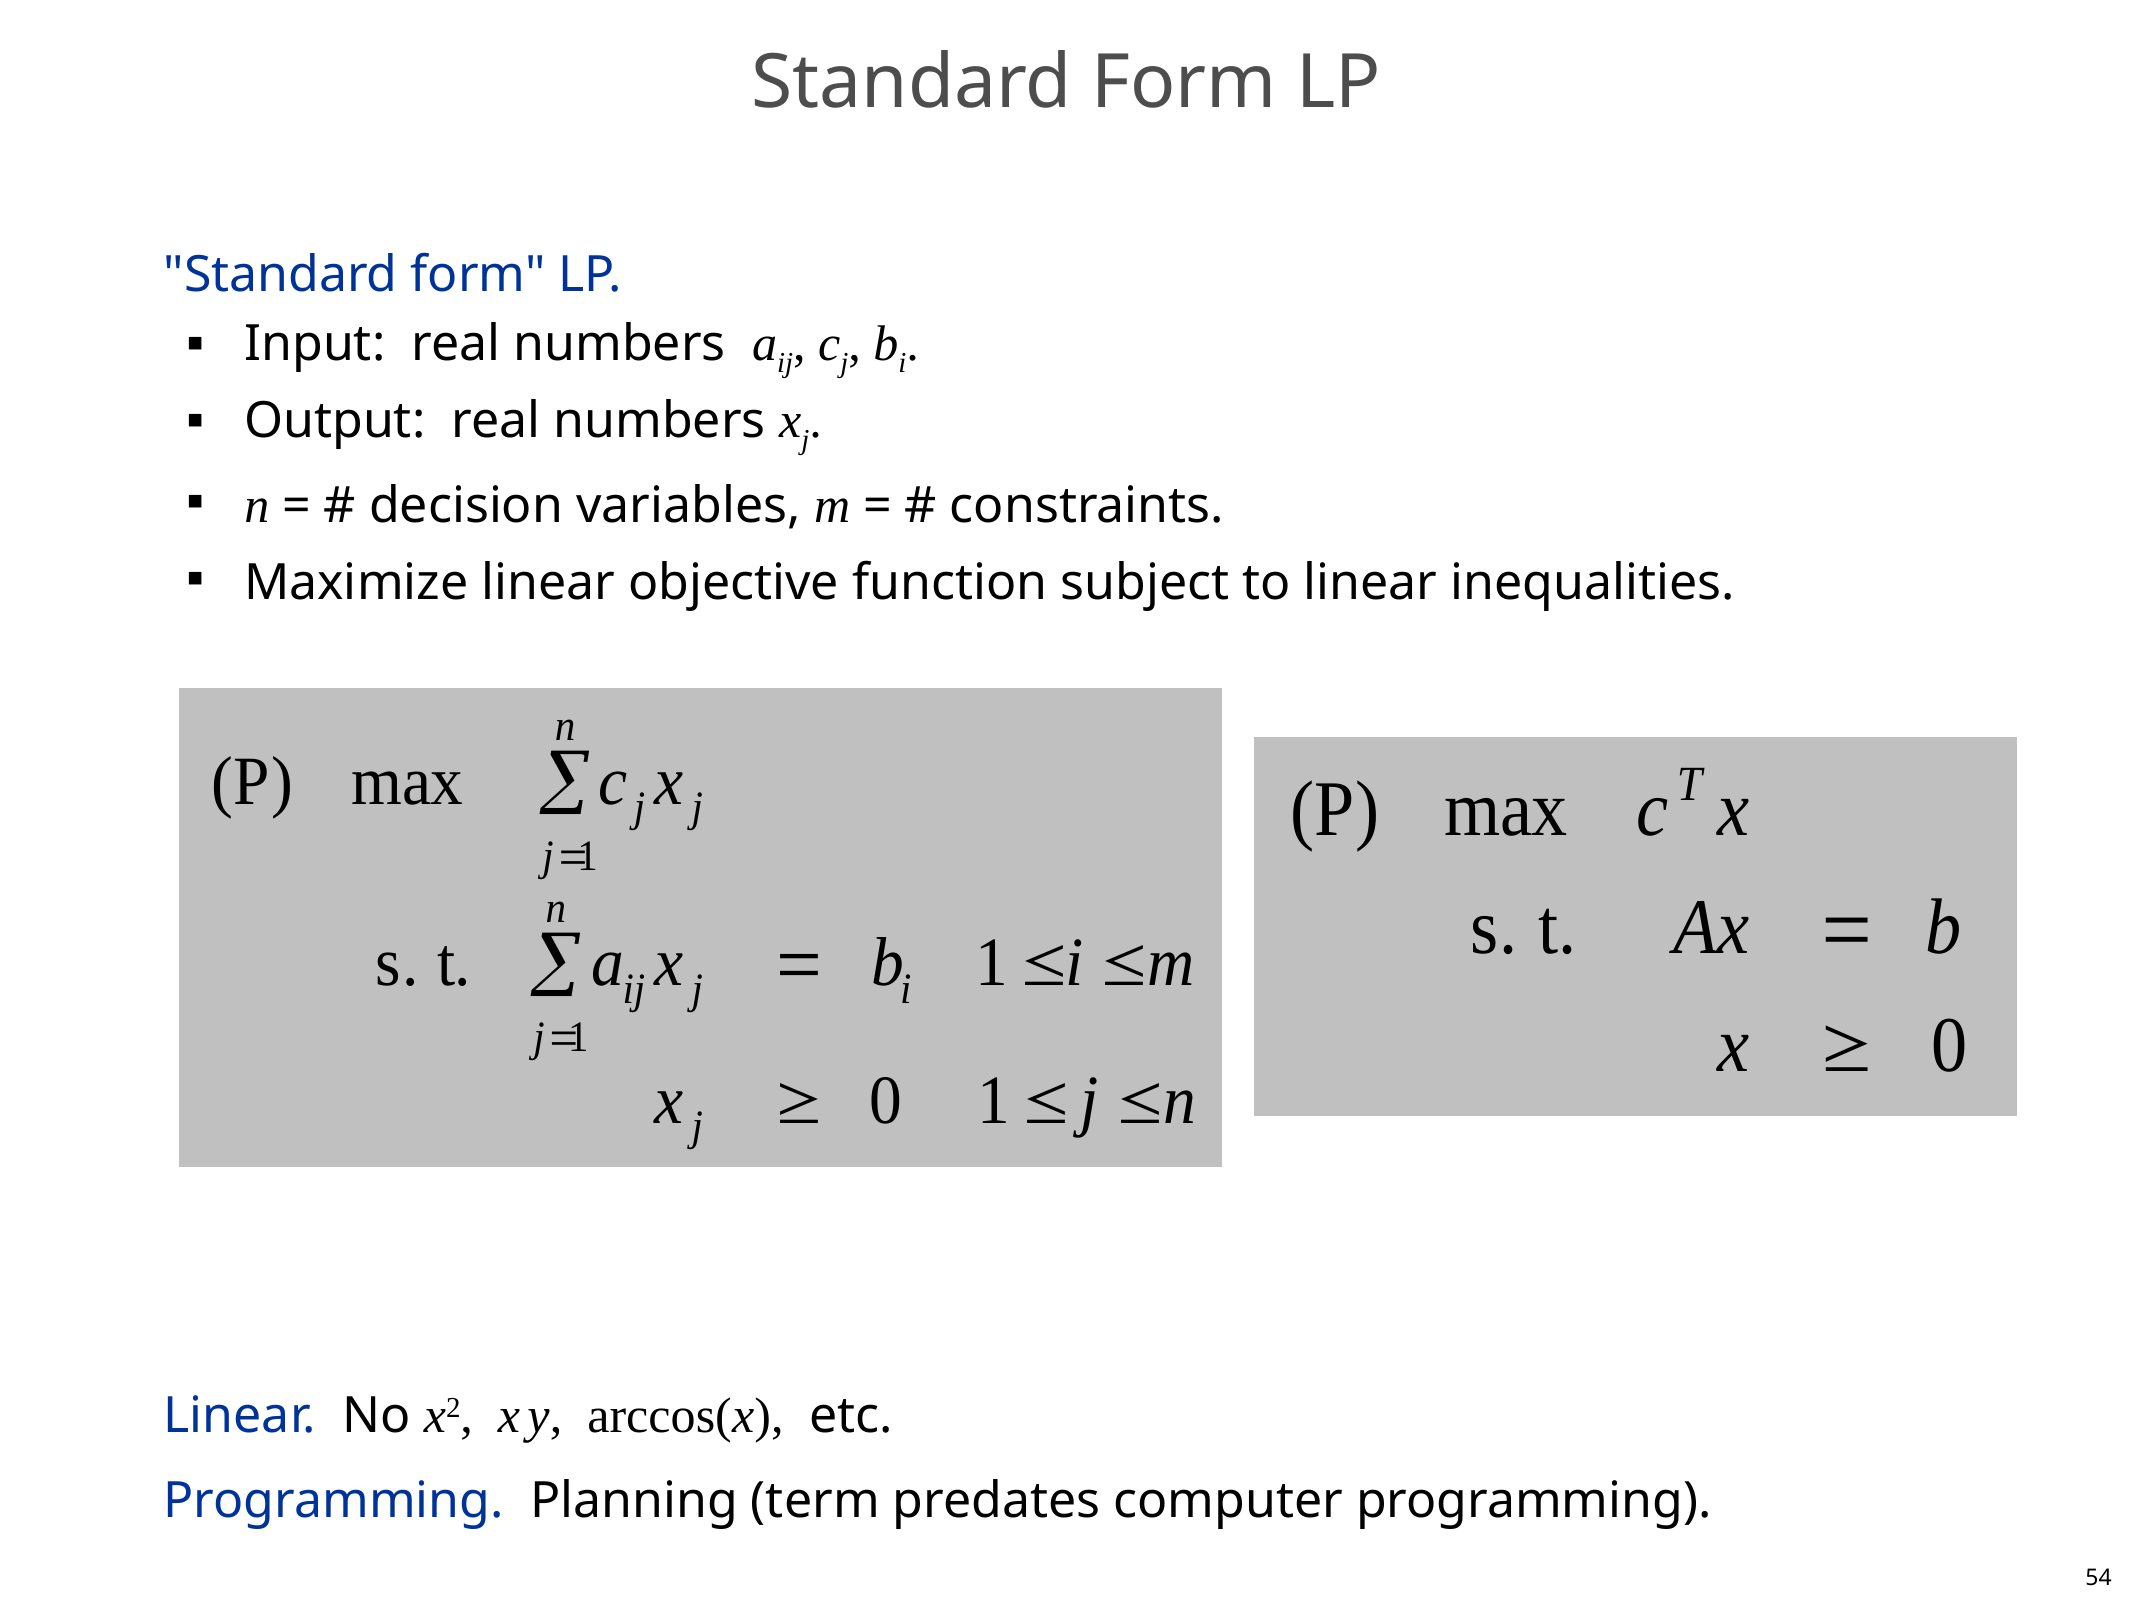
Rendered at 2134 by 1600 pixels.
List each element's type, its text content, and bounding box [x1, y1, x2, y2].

list "Standard form" LP. Input: real numbers aij, cj, bi. Output: real numbers xj. n = # decision variables, m = # constraints. Maximize linear objective function subject to linear inequalities. Linear. No x2, x y, arccos(x), etc. Programming. Planning (term predates computer programming). [141, 213, 1974, 1476]
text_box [178, 687, 1222, 1168]
slide_number 54 [1688, 1546, 2134, 1600]
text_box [1253, 737, 2018, 1117]
title Standard Form LP [0, 35, 2134, 143]
